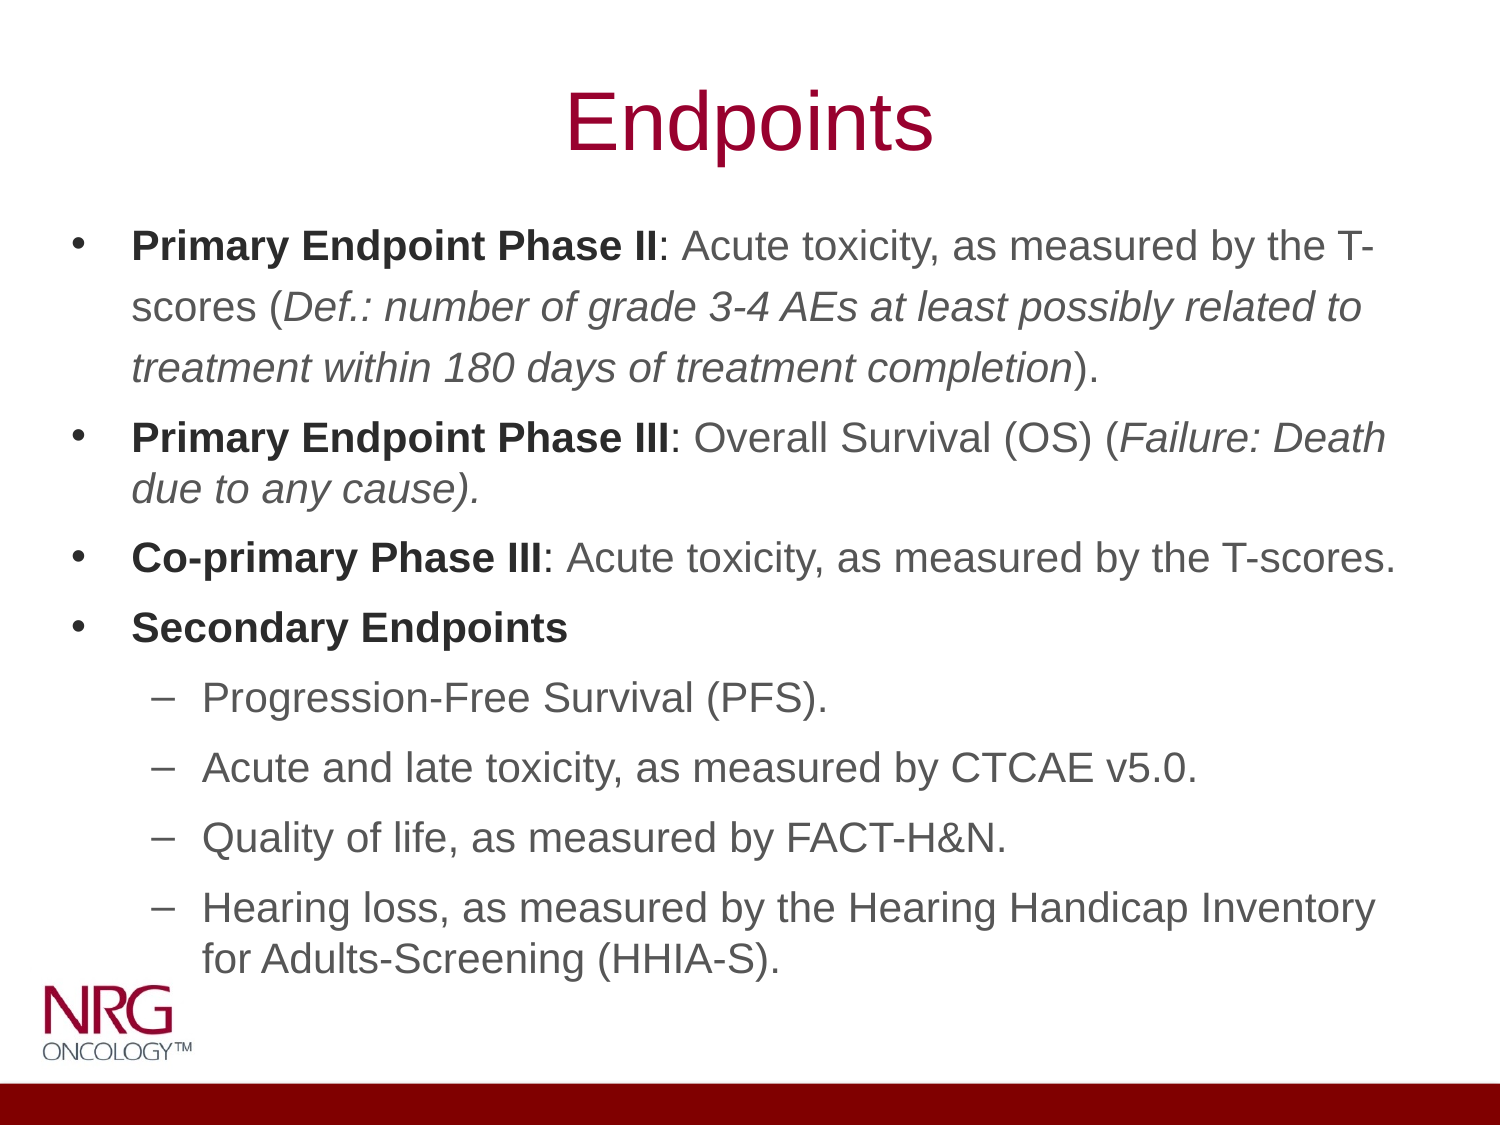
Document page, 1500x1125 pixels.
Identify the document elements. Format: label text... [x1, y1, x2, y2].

title Endpoints [103, 59, 1397, 200]
picture [30, 967, 209, 1070]
list Primary Endpoint Phase II: Acute toxicity, as measured by the T-scores (Def.: number of grade 3-4 AEs at least possibly related to treatment within 180 days of treatment completion). Primary Endpoint Phase III: Overall Survival (OS) (Failure: Death due to any cause). Co-primary Phase III: Acute toxicity, as measured by the T-scores. Secondary Endpoints Progression-Free Survival (PFS). Acute and late toxicity, as measured by CTCAE v5.0. Quality of life, as measured by FACT-H&N. Hearing loss, as measured by the Hearing Handicap Inventory for Adults-Screening (HHIA-S). [56, 200, 1444, 1013]
